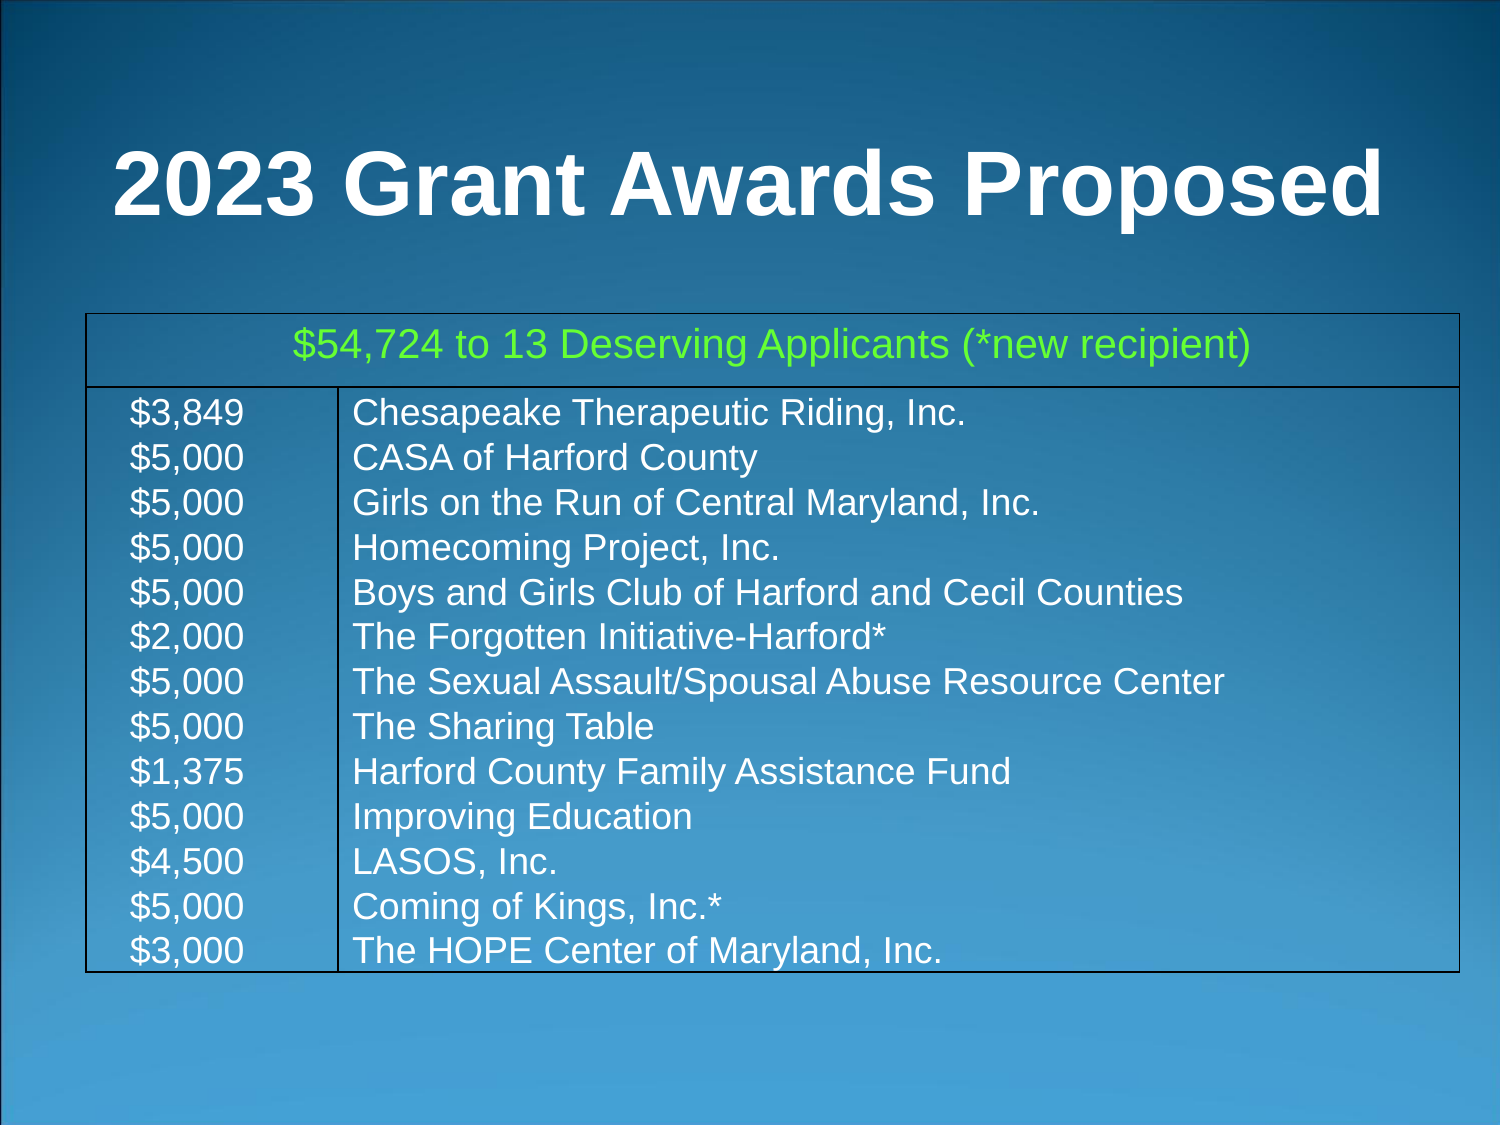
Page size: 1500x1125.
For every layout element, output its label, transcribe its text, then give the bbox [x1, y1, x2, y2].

table_header $54,724 to 13 Deserving Applicants (*new recipient) [87, 314, 1459, 386]
title 2023 Grant Awards Proposed [64, 76, 1436, 295]
picture [0, 0, 1500, 1125]
table_cell Chesapeake Therapeutic Riding, Inc. CASA of Harford County Girls on the Run of Central Maryland, Inc. Homecoming Project, Inc. Boys and Girls Club of Harford and Cecil Counties The Forgotten Initiative-Harford* The Sexual Assault/Spousal Abuse Resource Center The Sharing Table Harford County Family Assistance Fund Improving Education LASOS, Inc. Coming of Kings, Inc.* The HOPE Center of Maryland, Inc. [339, 388, 1459, 971]
table_cell $3,849 $5,000 $5,000 $5,000 $5,000 $2,000 $5,000 $5,000 $1,375 $5,000 $4,500 $5,000 $3,000 [87, 388, 337, 971]
